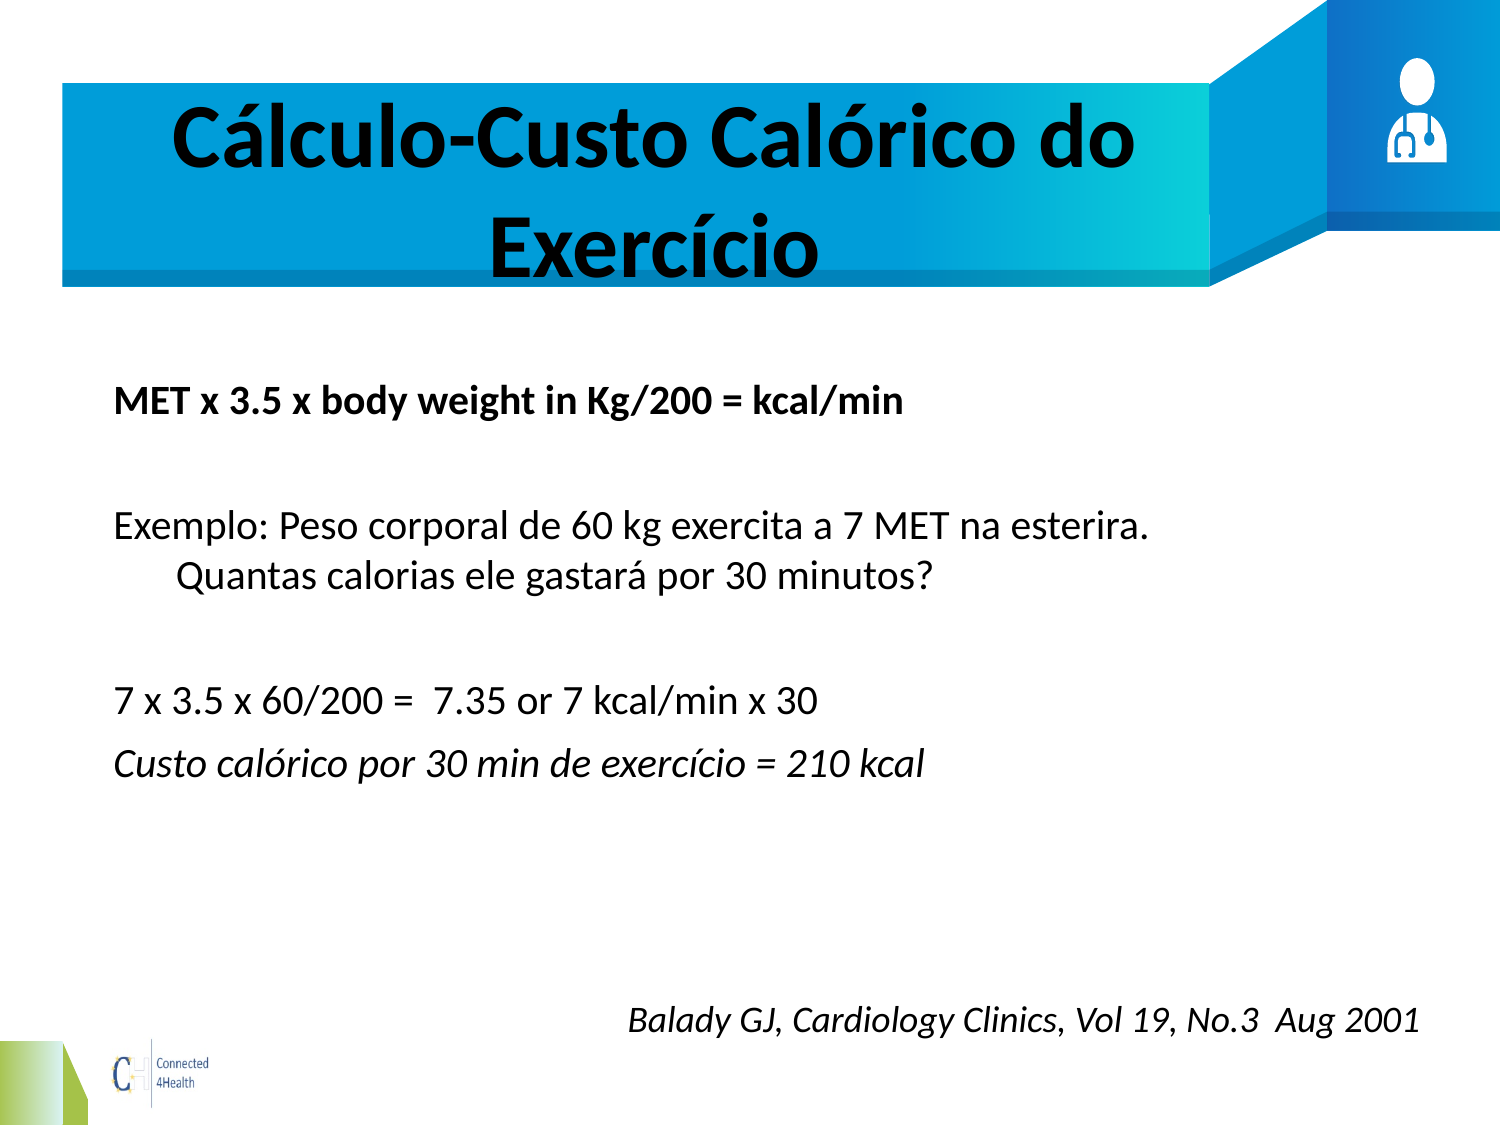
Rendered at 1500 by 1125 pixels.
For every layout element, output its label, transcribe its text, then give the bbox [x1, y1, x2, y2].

text_box Balady GJ, Cardiology Clinics, Vol 19, No.3 Aug 2001 [612, 987, 1500, 1048]
picture [88, 1026, 220, 1125]
title Cálculo-Custo Calórico do Exercício [100, 85, 1210, 287]
list MET x 3.5 x body weight in Kg/200 = kcal/min Exemplo: Peso corporal de 60 kg exercita a 7 MET na esterira. Quantas calorias ele gastará por 30 minutos? 7 x 3.5 x 60/200 = 7.35 or 7 kcal/min x 30 Custo calórico por 30 min de exercício = 210 kcal [100, 372, 1210, 992]
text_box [1387, 57, 1447, 163]
